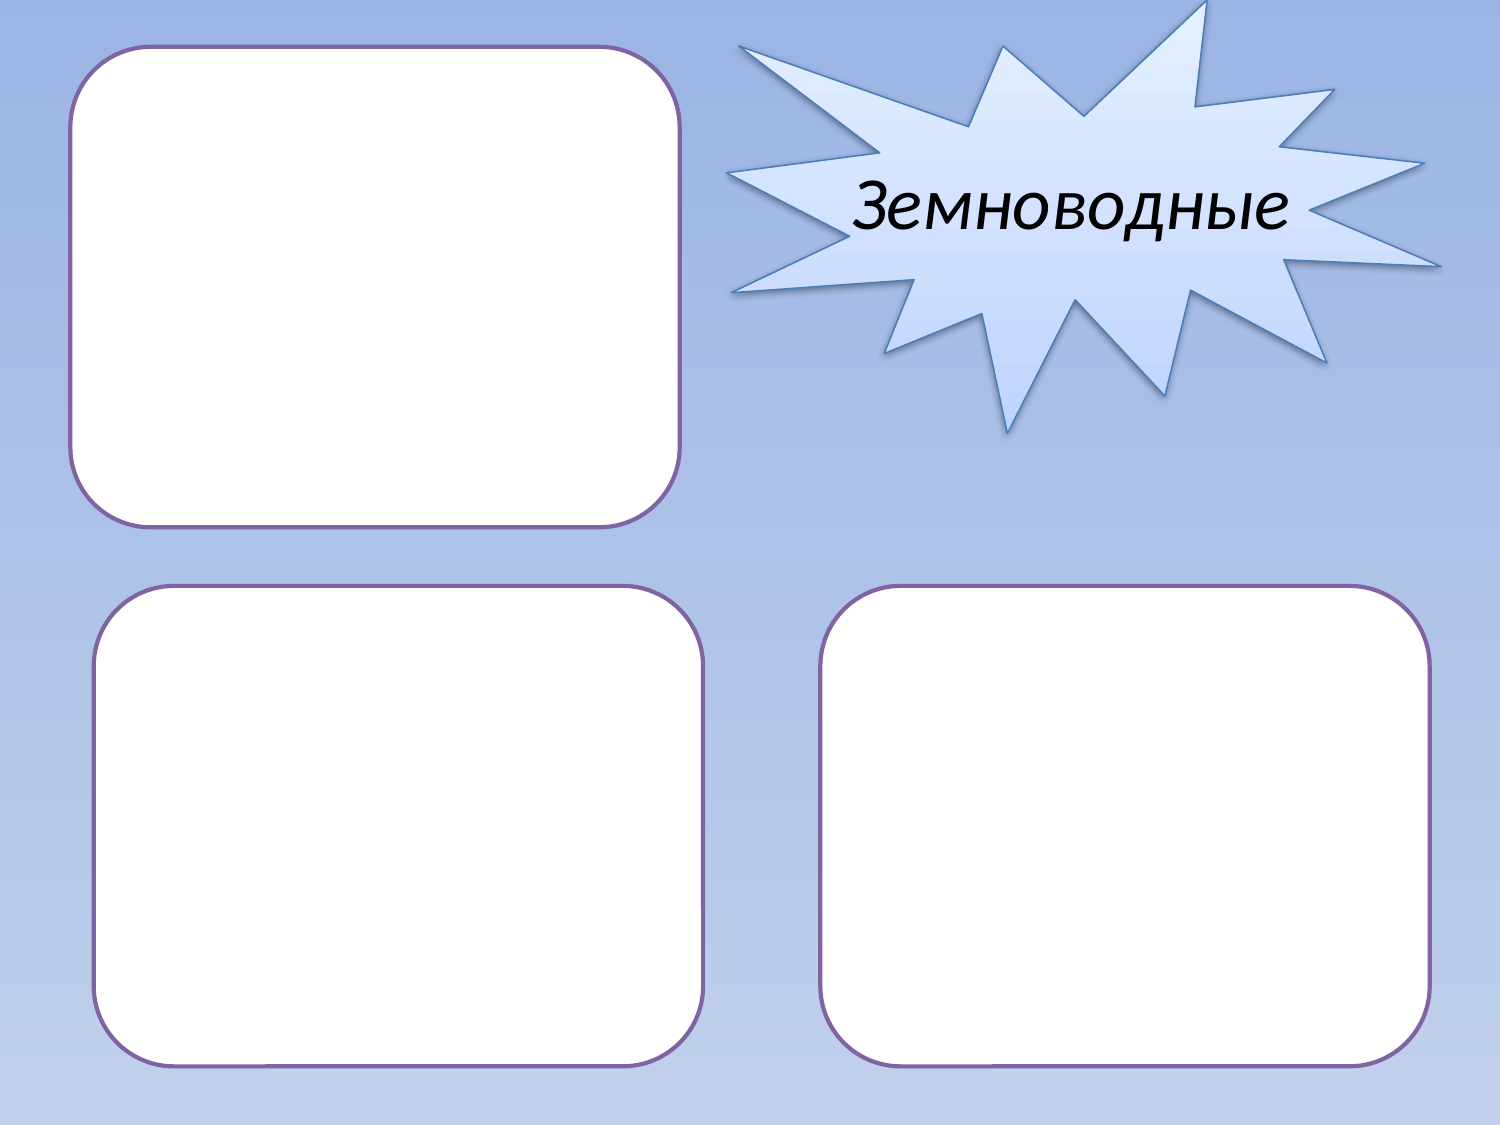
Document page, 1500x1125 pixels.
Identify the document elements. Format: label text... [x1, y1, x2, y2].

title Земноводные [680, 105, 1500, 293]
text_box [818, 583, 1432, 1069]
text_box [1203, 88, 1336, 105]
text_box [1194, 293, 1328, 364]
text_box [883, 293, 1191, 435]
text_box [1094, 0, 1208, 105]
text_box [976, 45, 1073, 105]
text_box [738, 45, 909, 105]
text_box [91, 583, 706, 1069]
text_box [68, 44, 682, 530]
